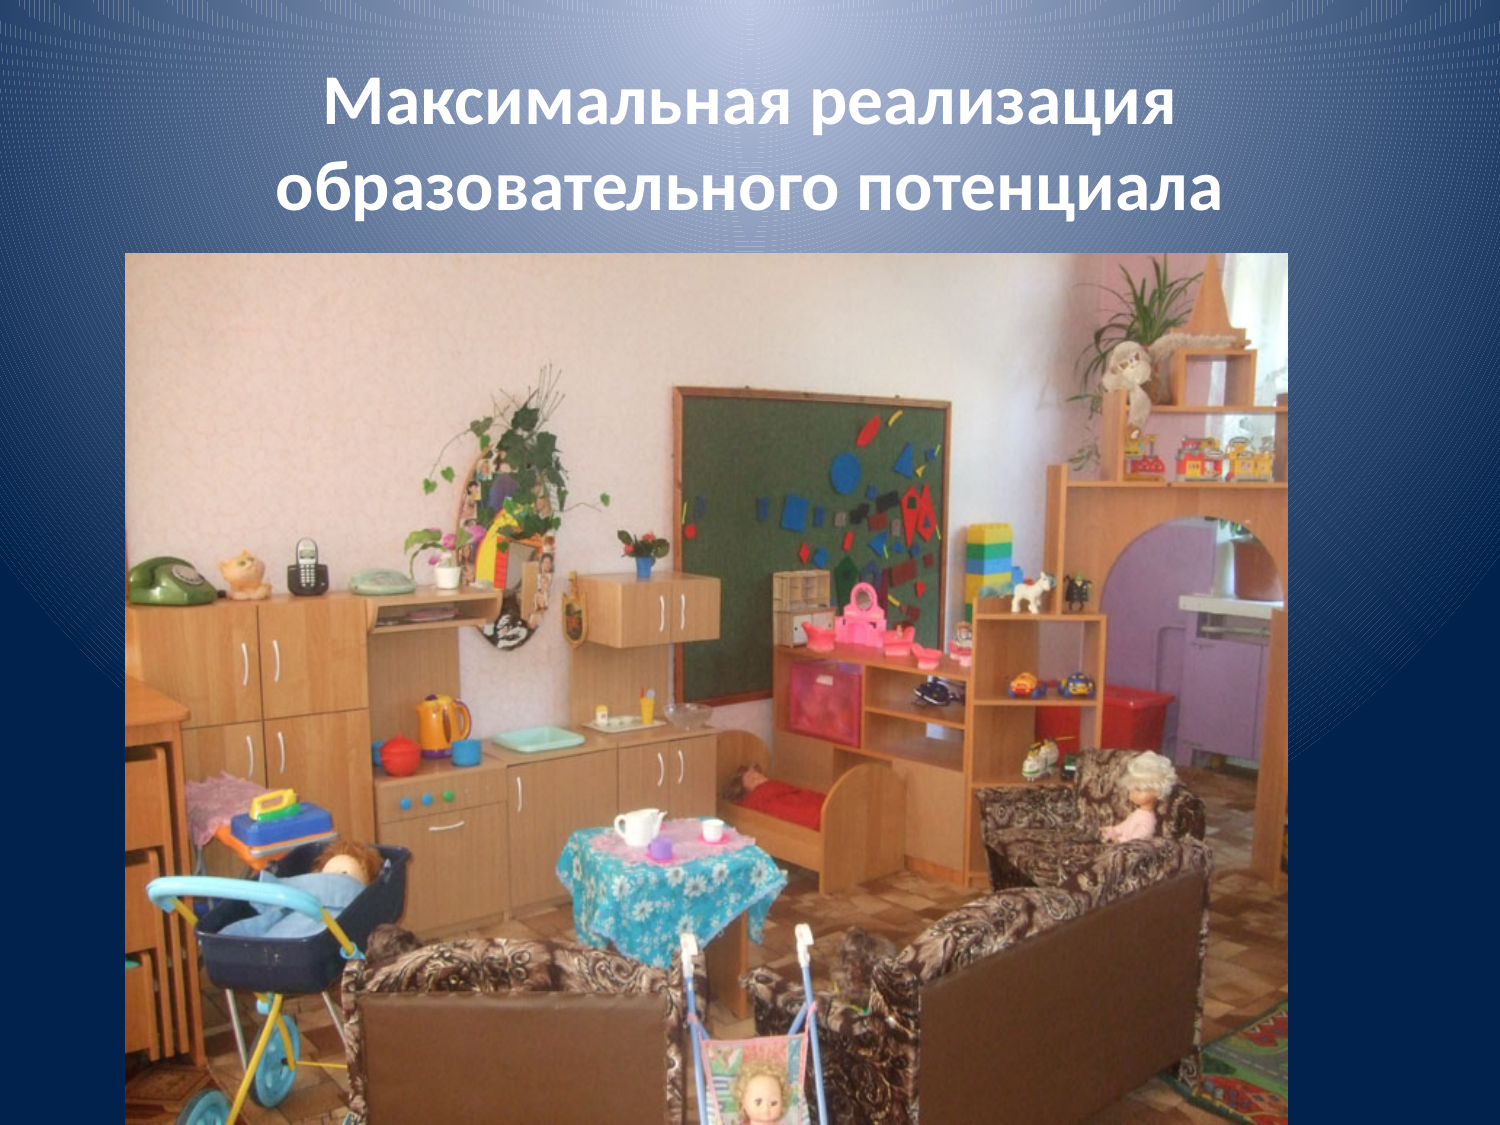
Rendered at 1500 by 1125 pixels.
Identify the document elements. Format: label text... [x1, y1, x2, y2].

title Максимальная реализация образовательного потенциала [75, 45, 1425, 233]
picture [124, 252, 1288, 1125]
